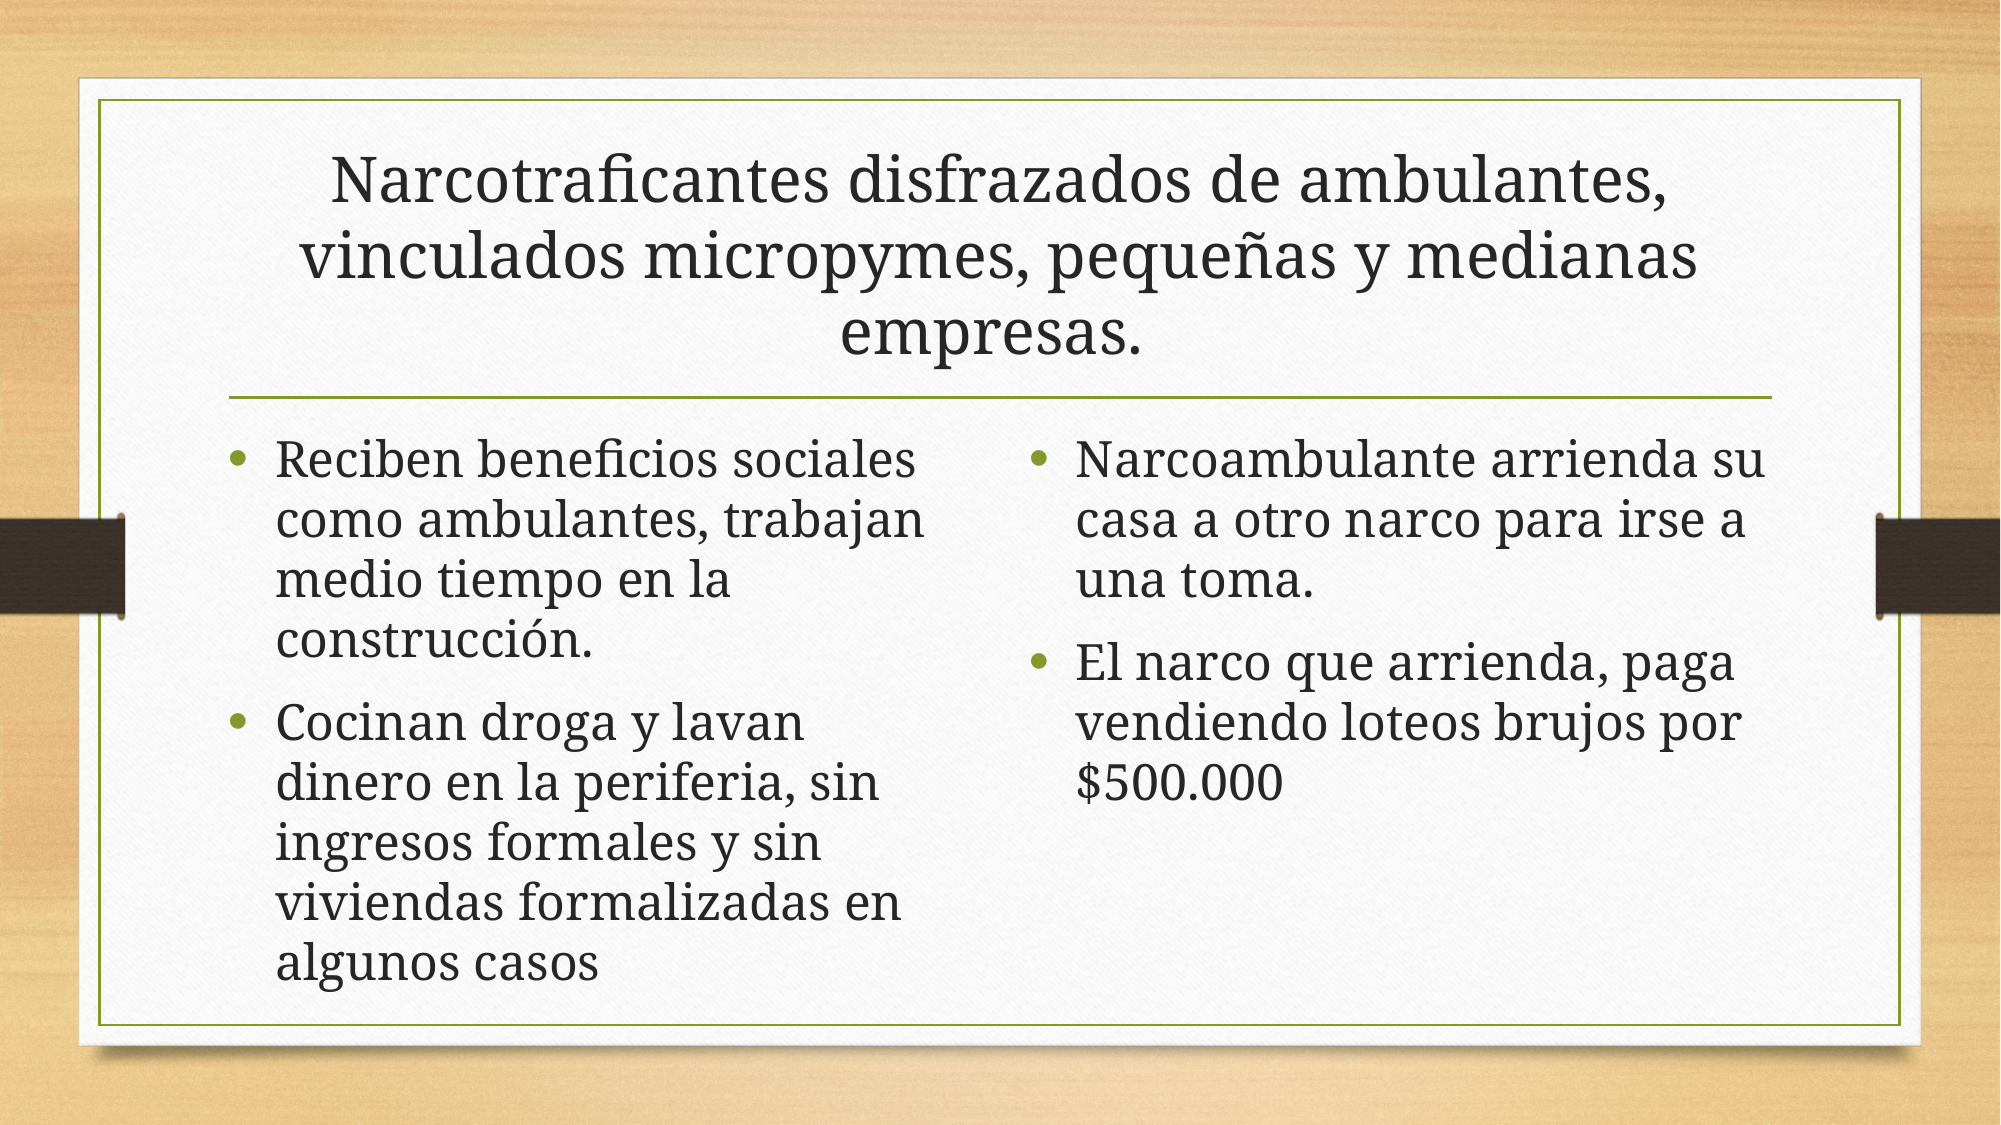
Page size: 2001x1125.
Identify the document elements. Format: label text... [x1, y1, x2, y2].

picture [0, 0, 2001, 1125]
list Reciben beneficios sociales como ambulantes, trabajan medio tiempo en la construcción. Cocinan droga y lavan dinero en la periferia, sin ingresos formales y sin viviendas formalizadas en algunos casos [213, 420, 987, 963]
title Narcotraficantes disfrazados de ambulantes, vinculados micropymes, pequeñas y medianas empresas. [212, 130, 1788, 375]
list Narcoambulante arrienda su casa a otro narco para irse a una toma. El narco que arrienda, paga vendiendo loteos brujos por $500.000 [1013, 420, 1788, 963]
